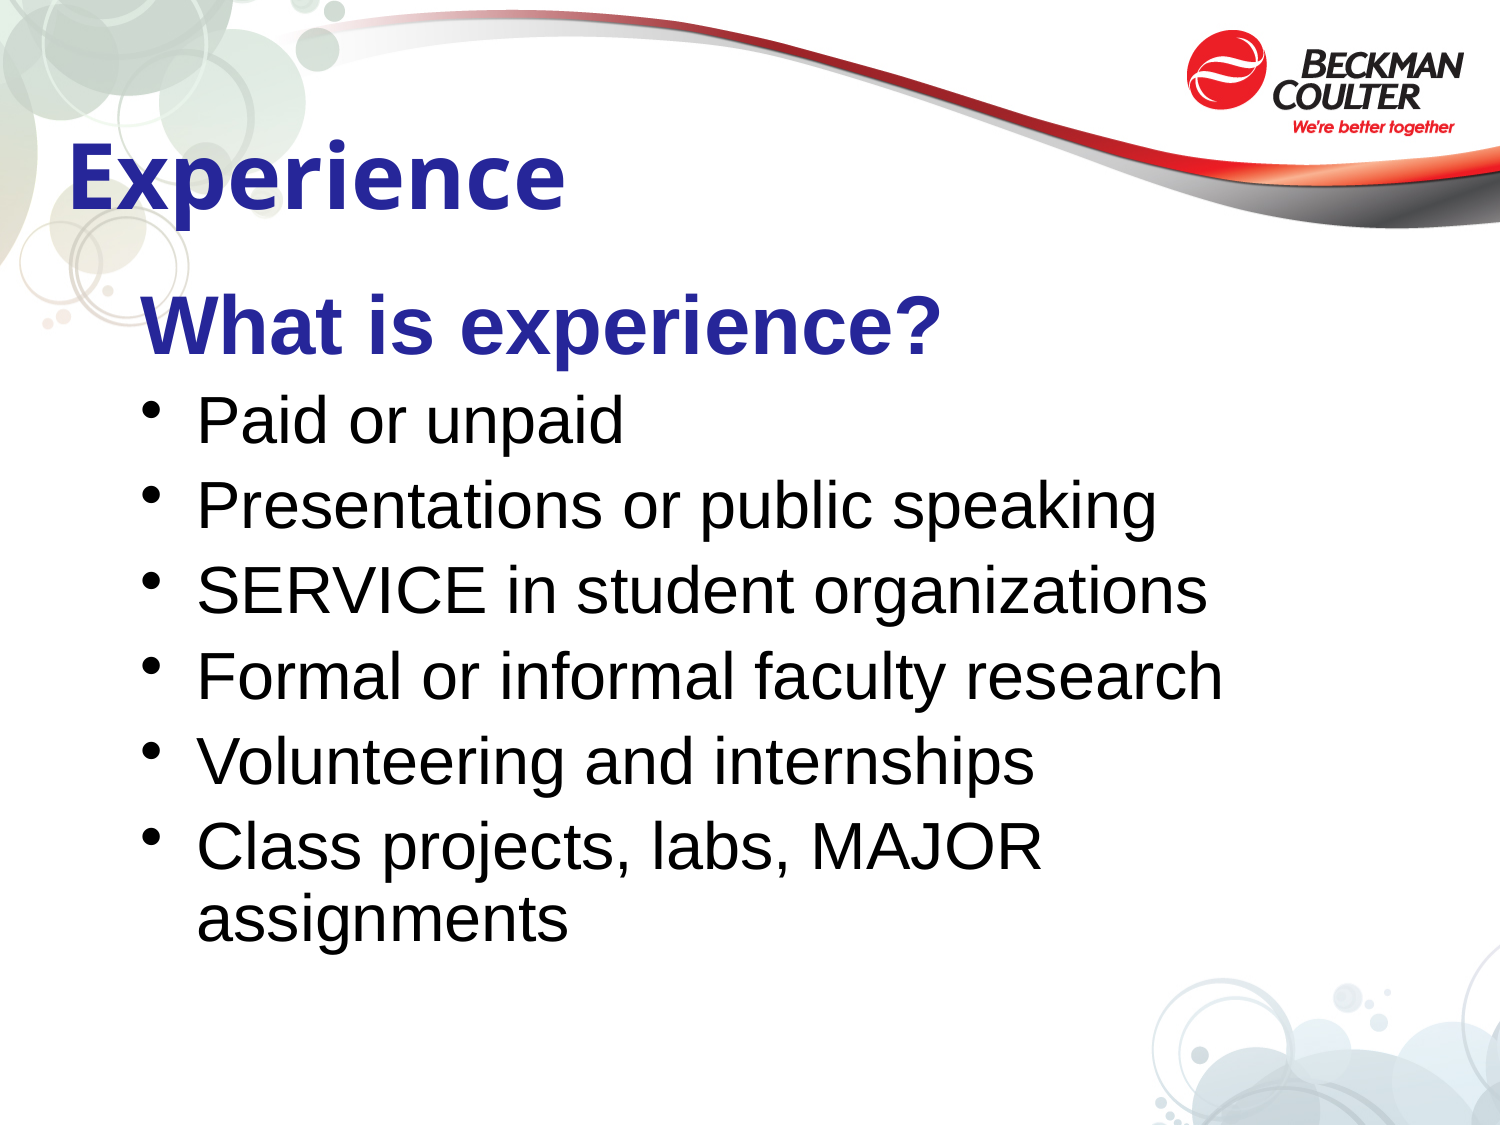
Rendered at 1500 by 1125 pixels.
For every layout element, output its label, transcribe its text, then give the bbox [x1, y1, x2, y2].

title Experience [49, 112, 1495, 251]
list What is experience? Paid or unpaid Presentations or public speaking SERVICE in student organizations Formal or informal faculty research Volunteering and internships Class projects, labs, MAJOR assignments [124, 274, 1401, 1026]
picture [0, 0, 1500, 1125]
